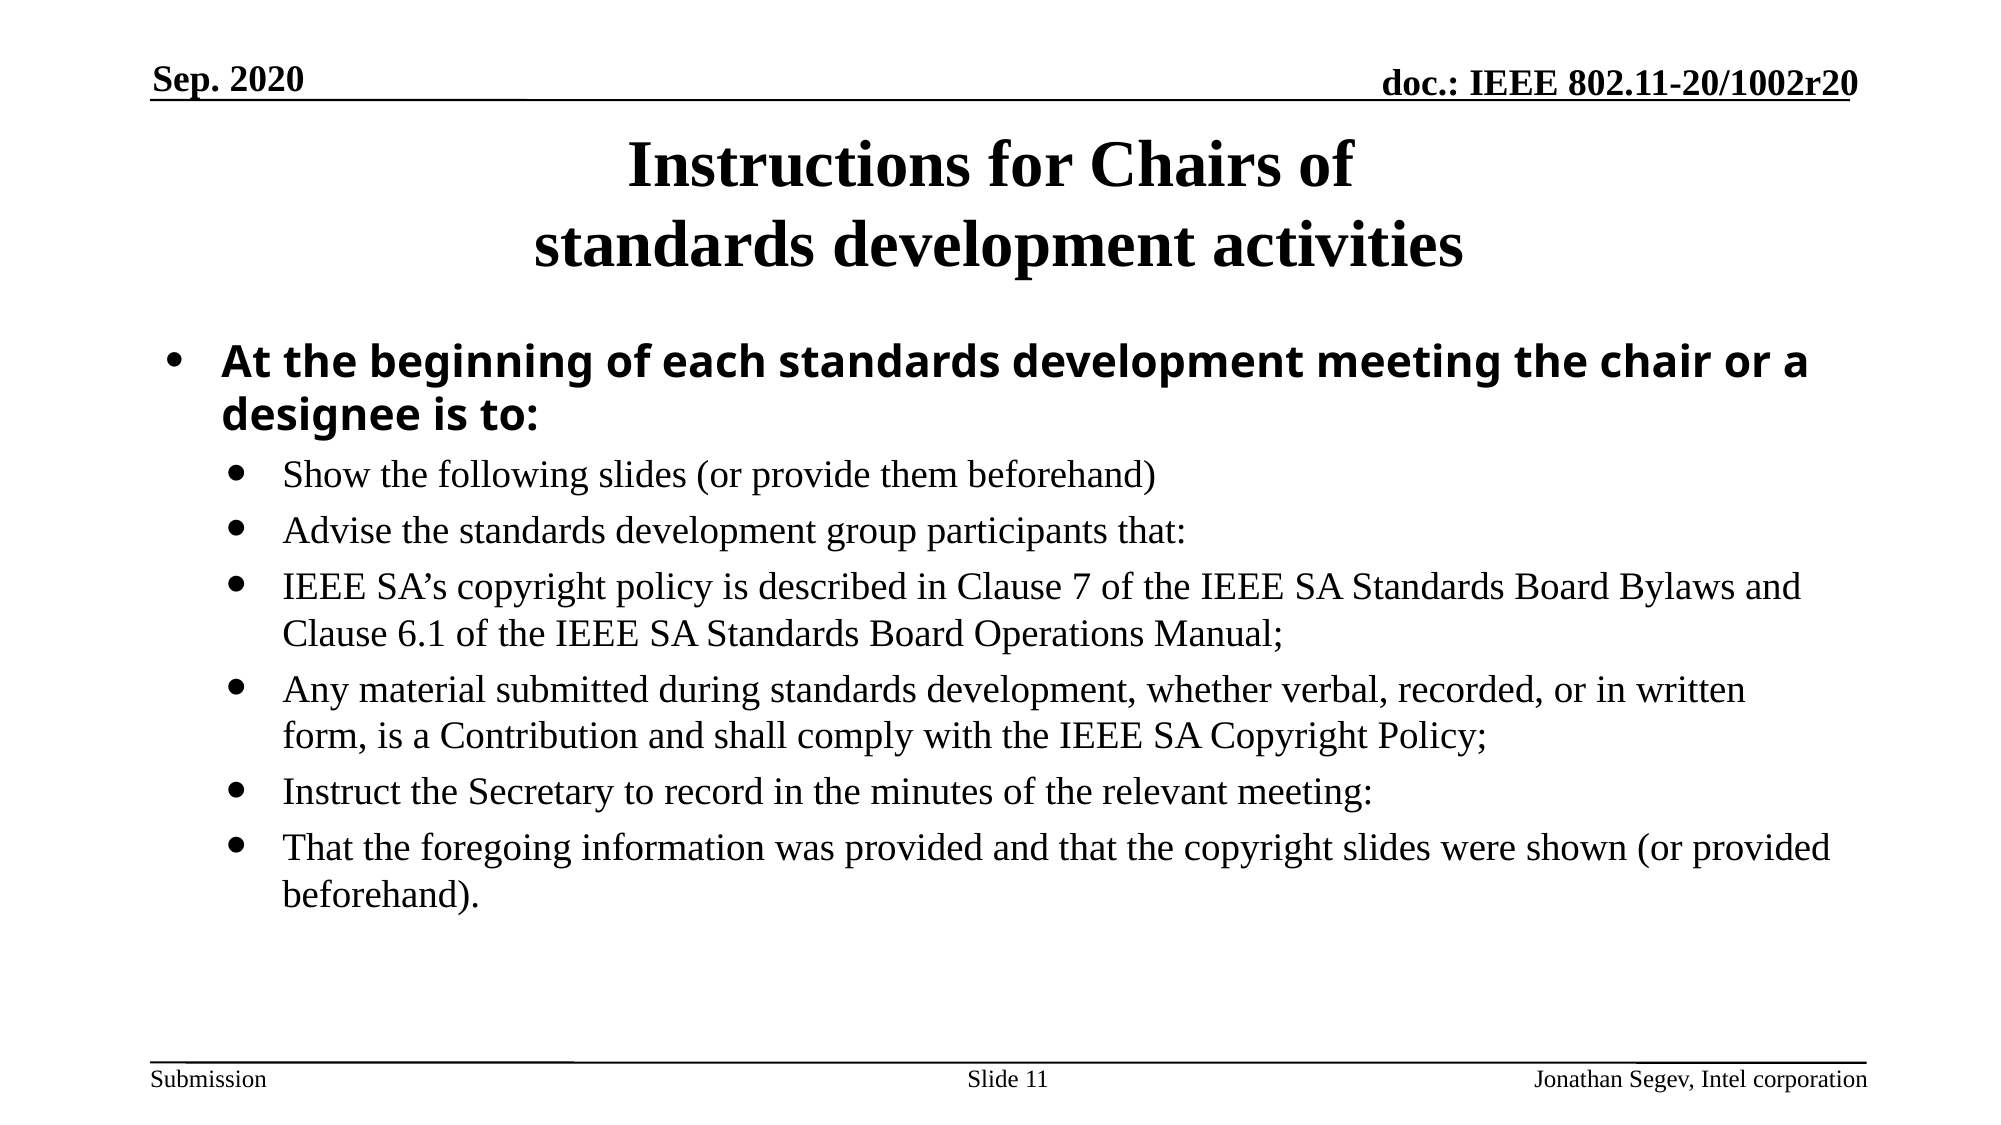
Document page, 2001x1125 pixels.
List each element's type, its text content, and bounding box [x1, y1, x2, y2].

footer Jonathan Segev, Intel corporation [1171, 1061, 1869, 1093]
title Instructions for Chairs of standards development activities [149, 112, 1850, 288]
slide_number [152, 54, 563, 100]
list At the beginning of each standards development meeting the chair or a designee is to: Show the following slides (or provide them beforehand) Advise the standards development group participants that: IEEE SA’s copyright policy is described in Clause 7 of the IEEE SA Standards Board Bylaws and Clause 6.1 of the IEEE SA Standards Board Operations Manual; Any material submitted during standards development, whether verbal, recorded, or in written form, is a Contribution and shall comply with the IEEE SA Copyright Policy; Instruct the Secretary to record in the minutes of the relevant meeting: That the foregoing information was provided and that the copyright slides were shown (or provided beforehand). [149, 324, 1850, 1000]
slide_number Slide 11 [950, 1061, 1067, 1123]
